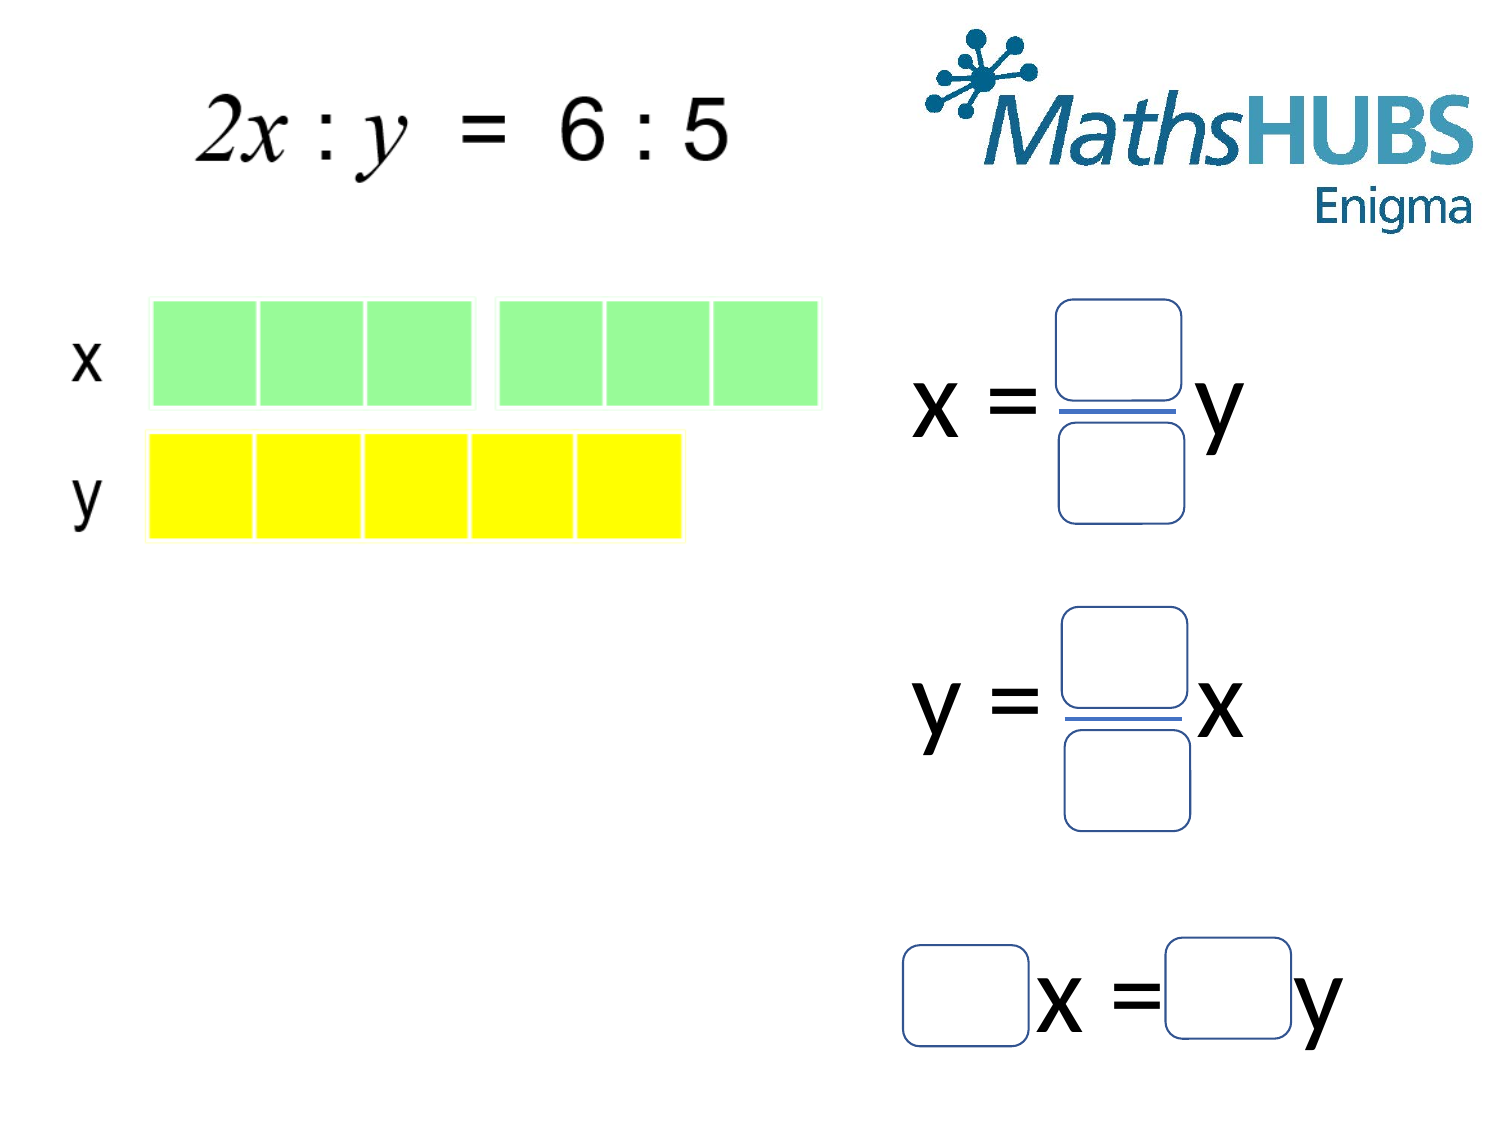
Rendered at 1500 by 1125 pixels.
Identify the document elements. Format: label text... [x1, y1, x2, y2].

text_box [1054, 298, 1183, 402]
text_box x = y [896, 317, 1261, 468]
text_box [1060, 605, 1189, 709]
text_box x = y [1020, 912, 1360, 1063]
text_box y = x [896, 617, 1261, 768]
text_box [1063, 729, 1192, 833]
picture [50, 73, 866, 614]
text_box [1164, 936, 1293, 1040]
picture [893, 0, 1500, 254]
text_box [901, 944, 1030, 1048]
text_box [1057, 421, 1186, 525]
